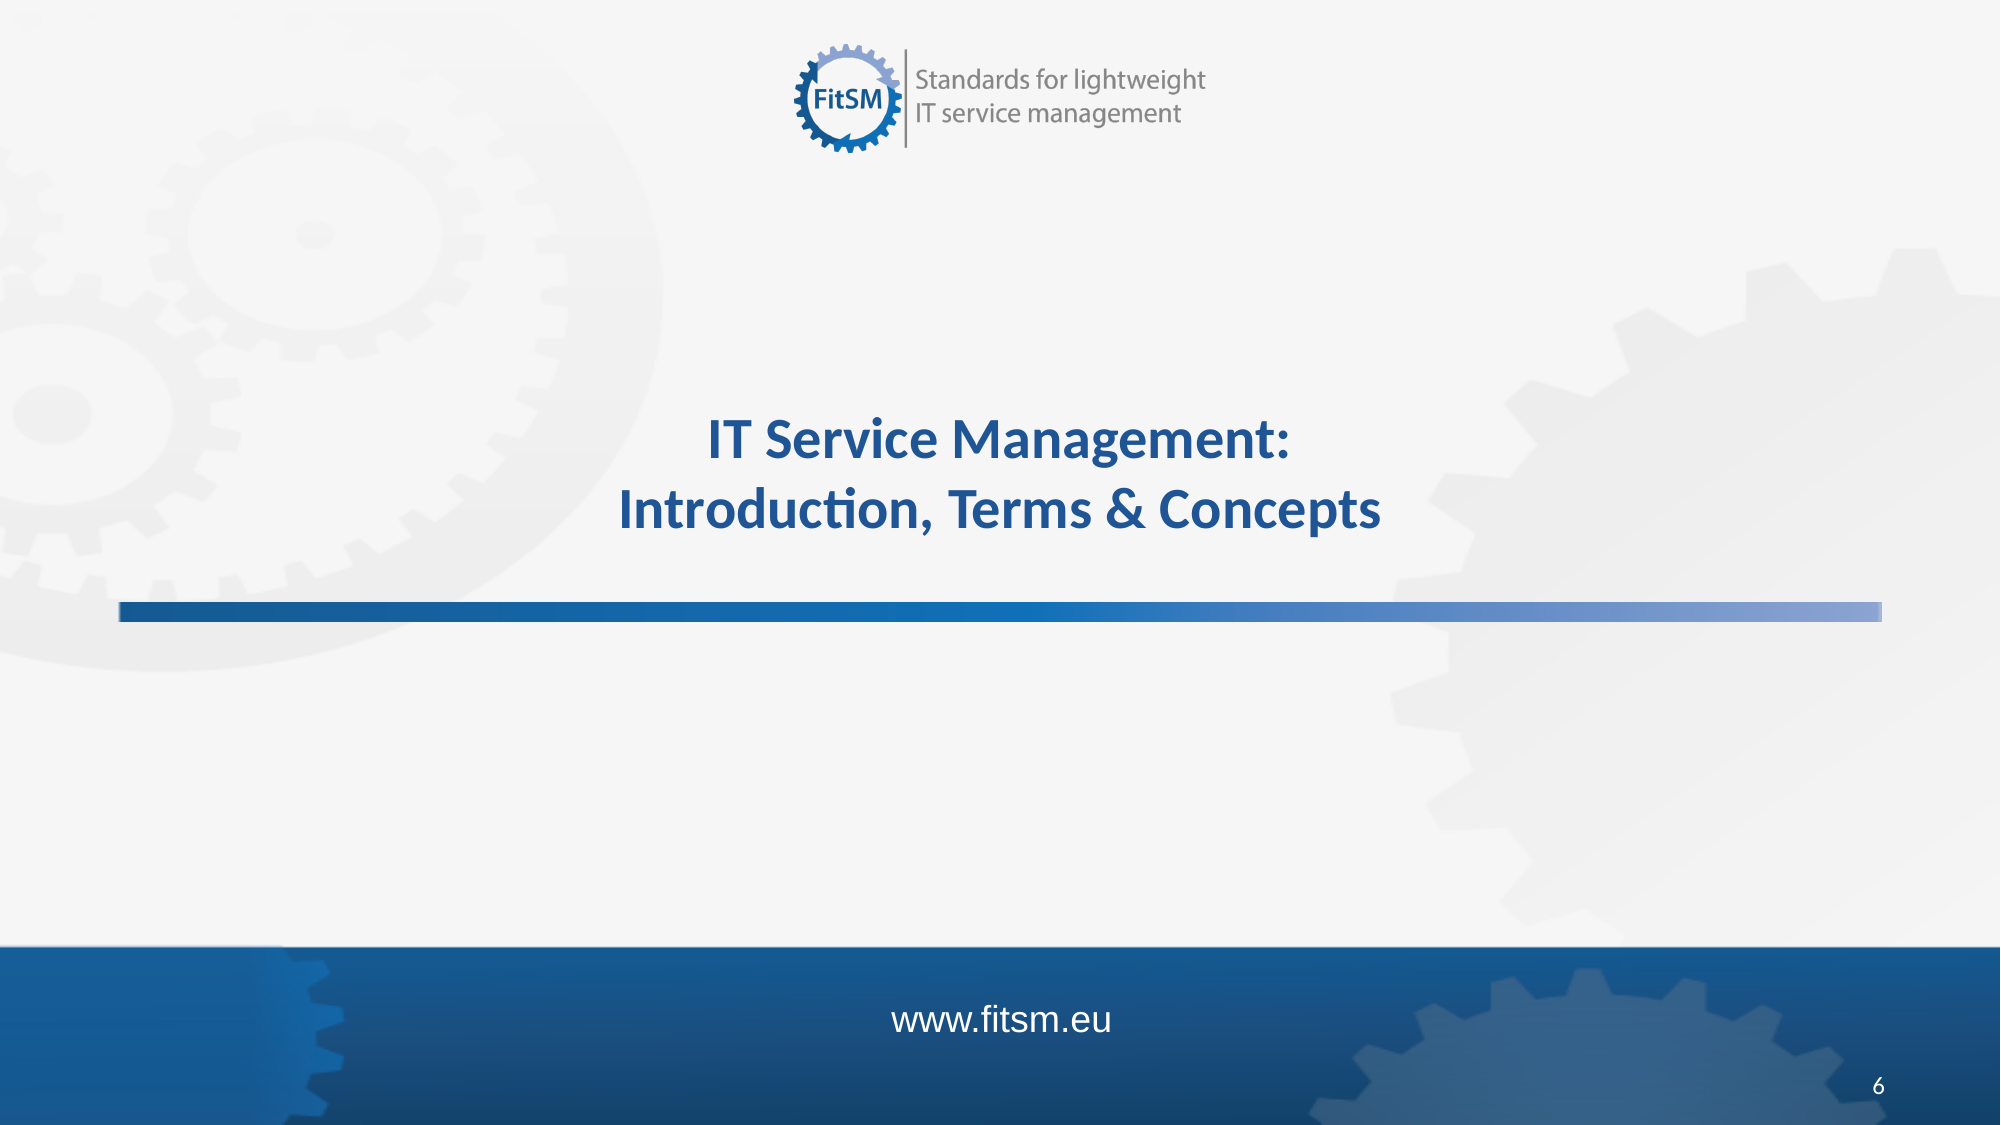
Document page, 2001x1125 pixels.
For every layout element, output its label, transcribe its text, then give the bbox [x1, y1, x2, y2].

title IT Service Management: Introduction, Terms & Concepts [150, 349, 1850, 591]
picture [0, 0, 2000, 1125]
slide_number 6 [1433, 1054, 1900, 1115]
